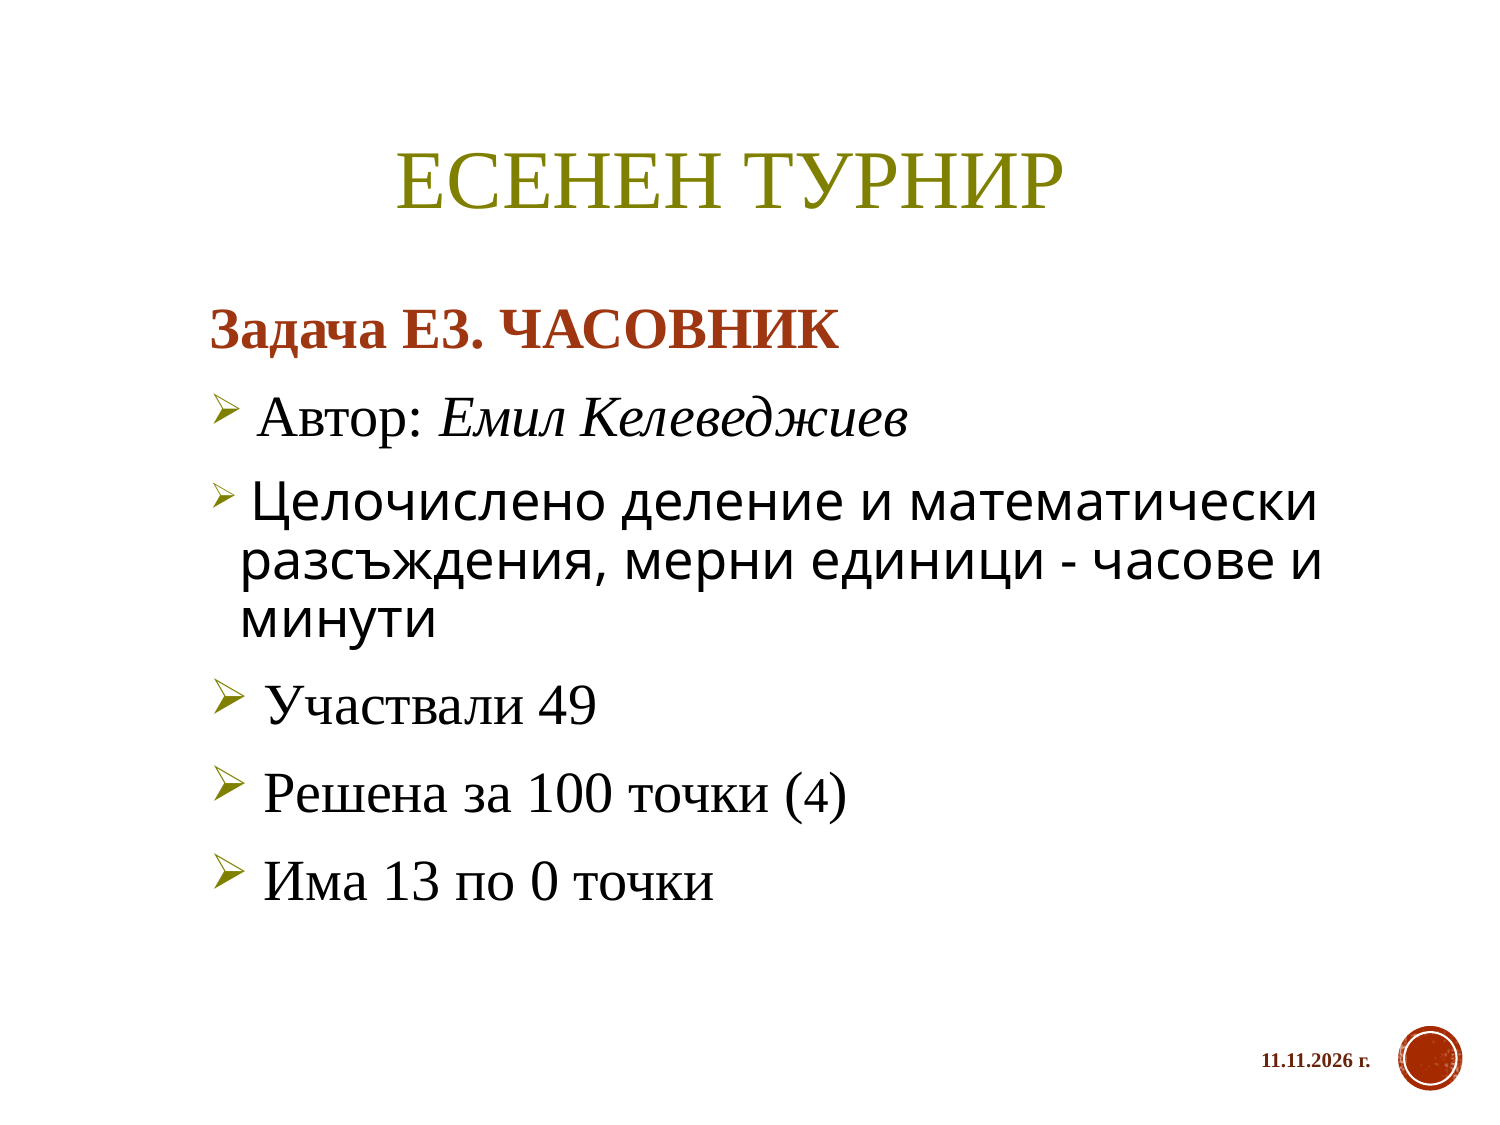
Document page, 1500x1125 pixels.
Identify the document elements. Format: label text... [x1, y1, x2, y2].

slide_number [982, 1028, 1386, 1089]
list Задача Е3. ЧАСОВНИК Автор: Емил Келеведжиев Целочислено деление и математически разсъждения, мерни единици - часове и минути Участвали 49 Решена за 100 точки (4) Има 13 по 0 точки [194, 290, 1456, 978]
title Есенен турнир [123, 125, 1339, 238]
